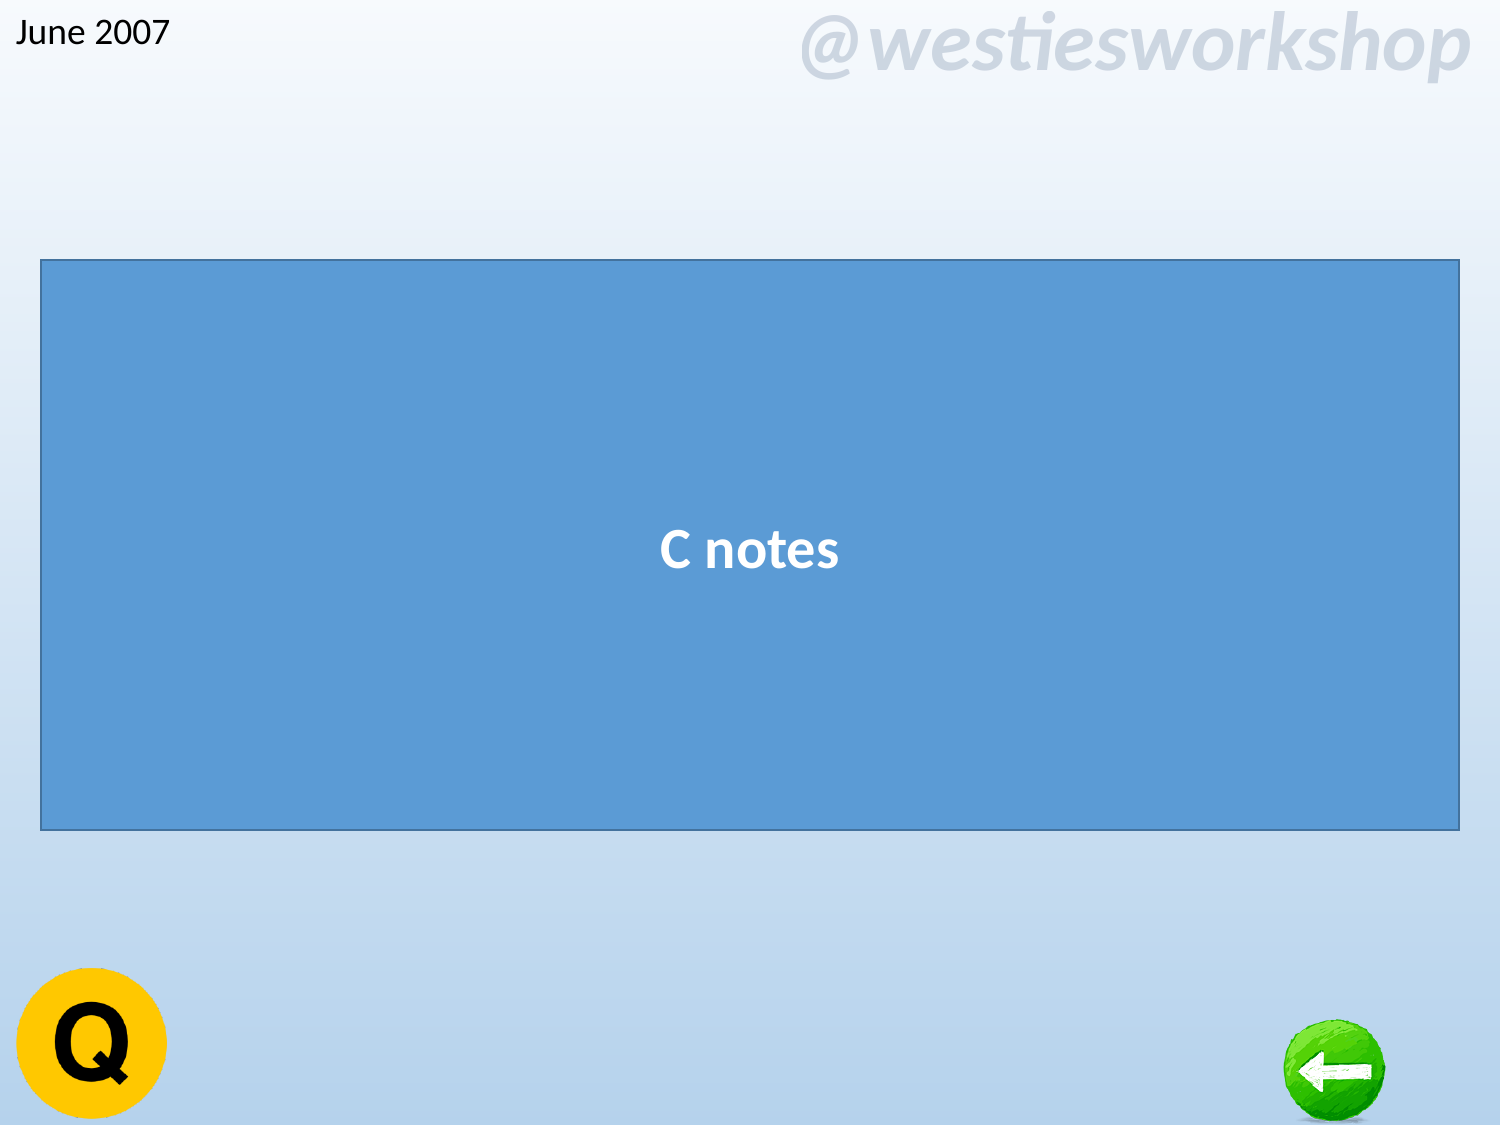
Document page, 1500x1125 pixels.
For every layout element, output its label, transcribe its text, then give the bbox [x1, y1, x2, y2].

picture [41, 260, 1459, 830]
text_box June 2007 [1, 0, 186, 60]
picture [0, 944, 191, 1125]
picture [1281, 1019, 1387, 1125]
